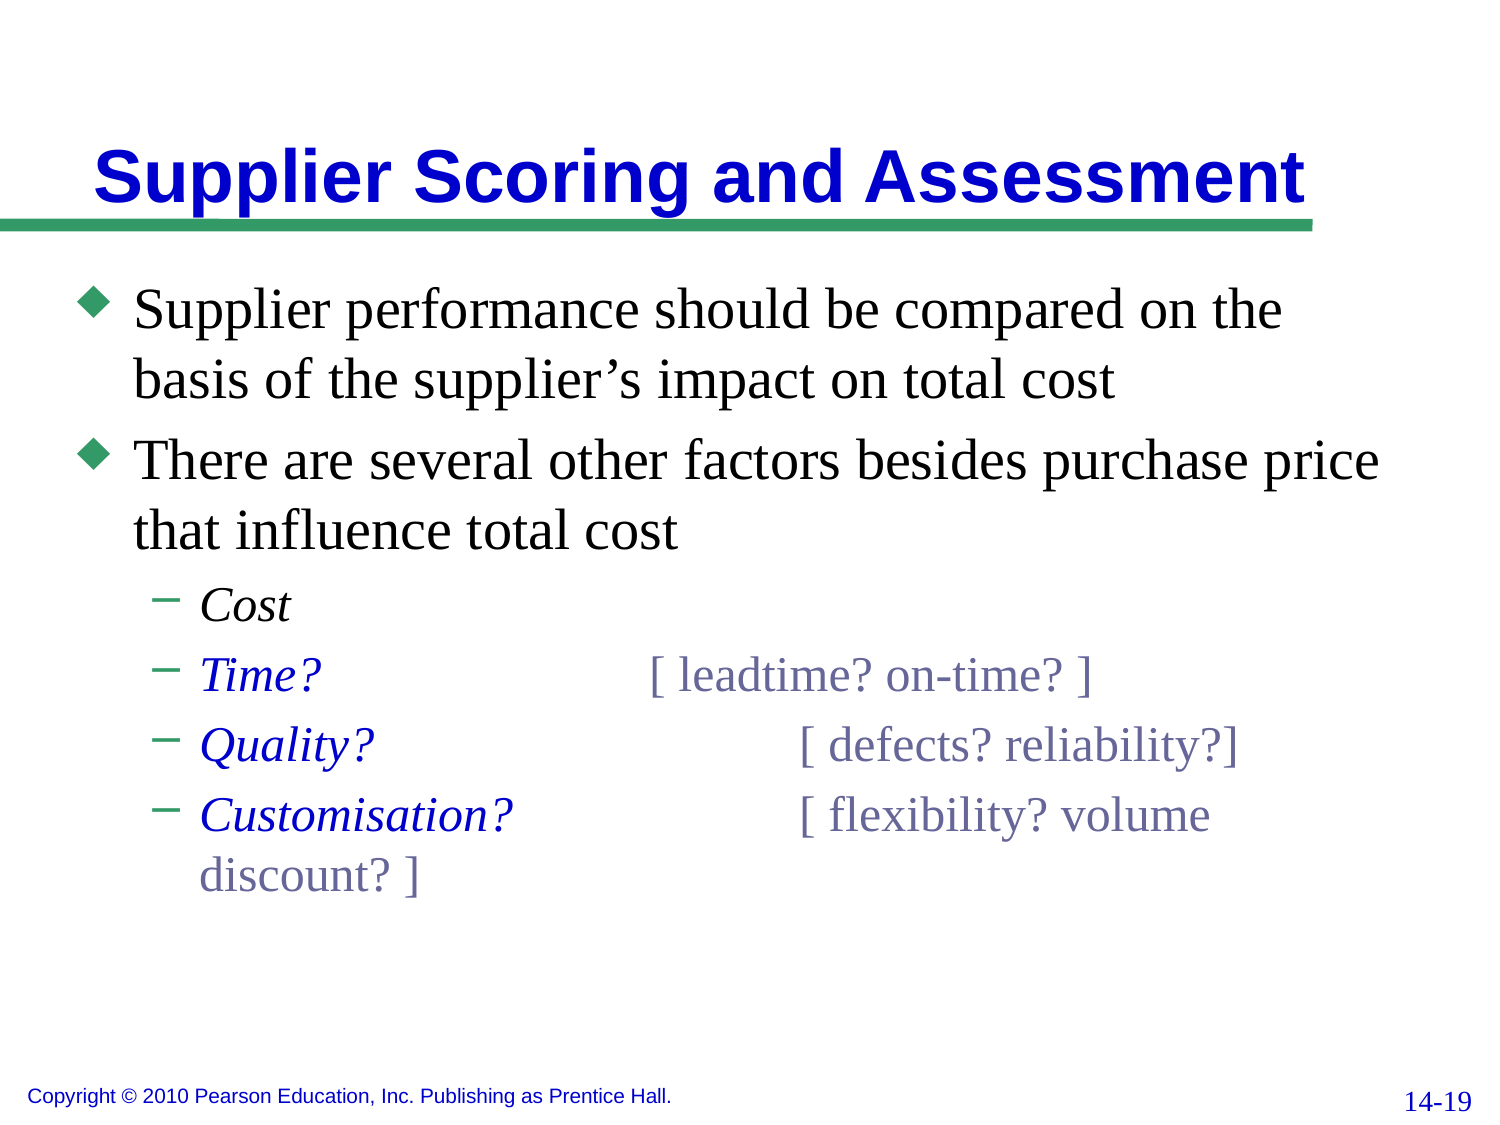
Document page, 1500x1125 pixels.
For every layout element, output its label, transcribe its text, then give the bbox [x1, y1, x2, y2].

slide_number 14-19 [1175, 1074, 1488, 1125]
list Supplier performance should be compared on the basis of the supplier’s impact on total cost There are several other factors besides purchase price that influence total cost Cost Time? [ leadtime? on-time? ] Quality? [ defects? reliability?] Customisation? [ flexibility? volume discount? ] [62, 262, 1425, 1038]
title Supplier Scoring and Assessment [62, 43, 1338, 225]
